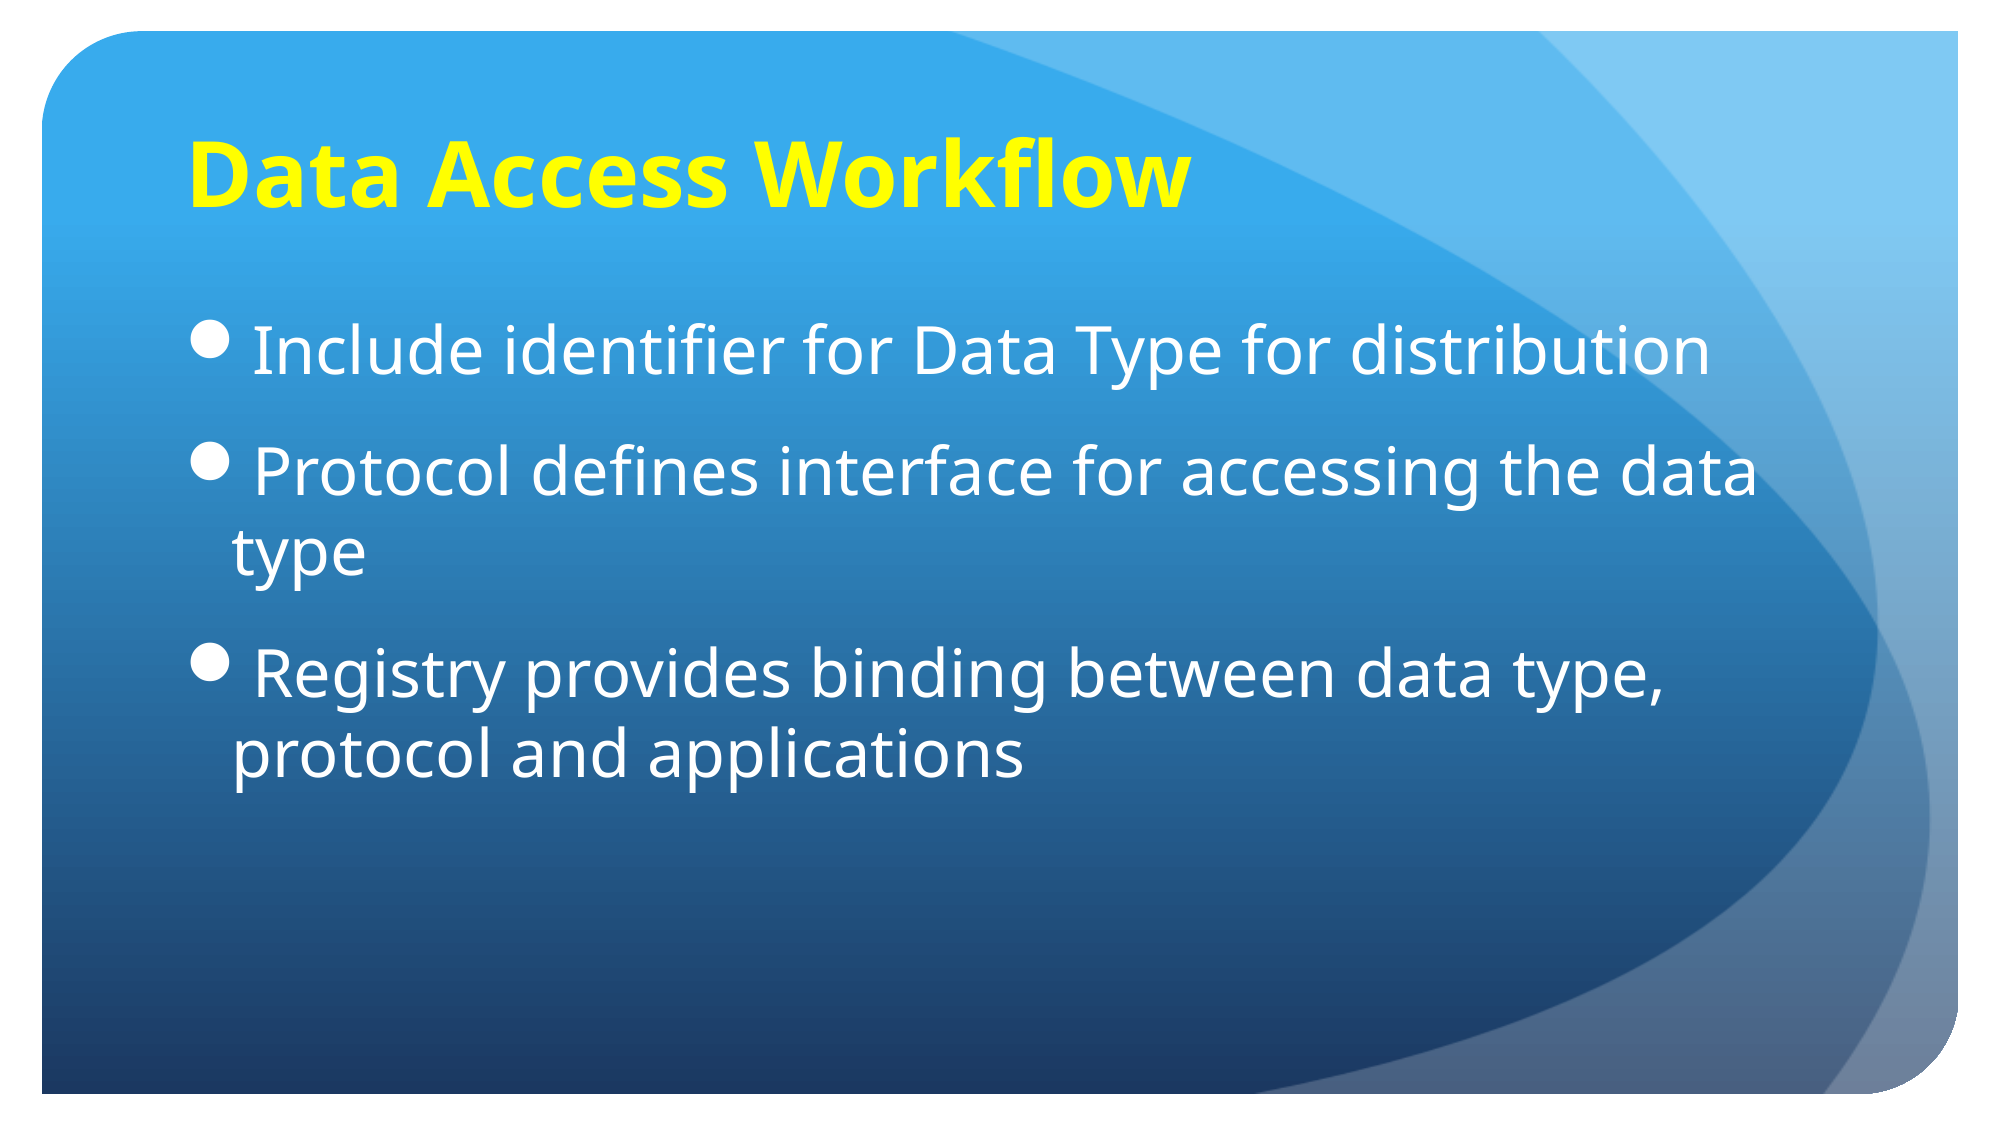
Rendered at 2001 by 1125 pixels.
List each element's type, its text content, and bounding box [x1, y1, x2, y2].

list Include identifier for Data Type for distribution Protocol defines interface for accessing the data type Registry provides binding between data type, protocol and applications [170, 299, 1830, 991]
title Data Access Workflow [170, 62, 1830, 234]
picture [33, 30, 1964, 1094]
